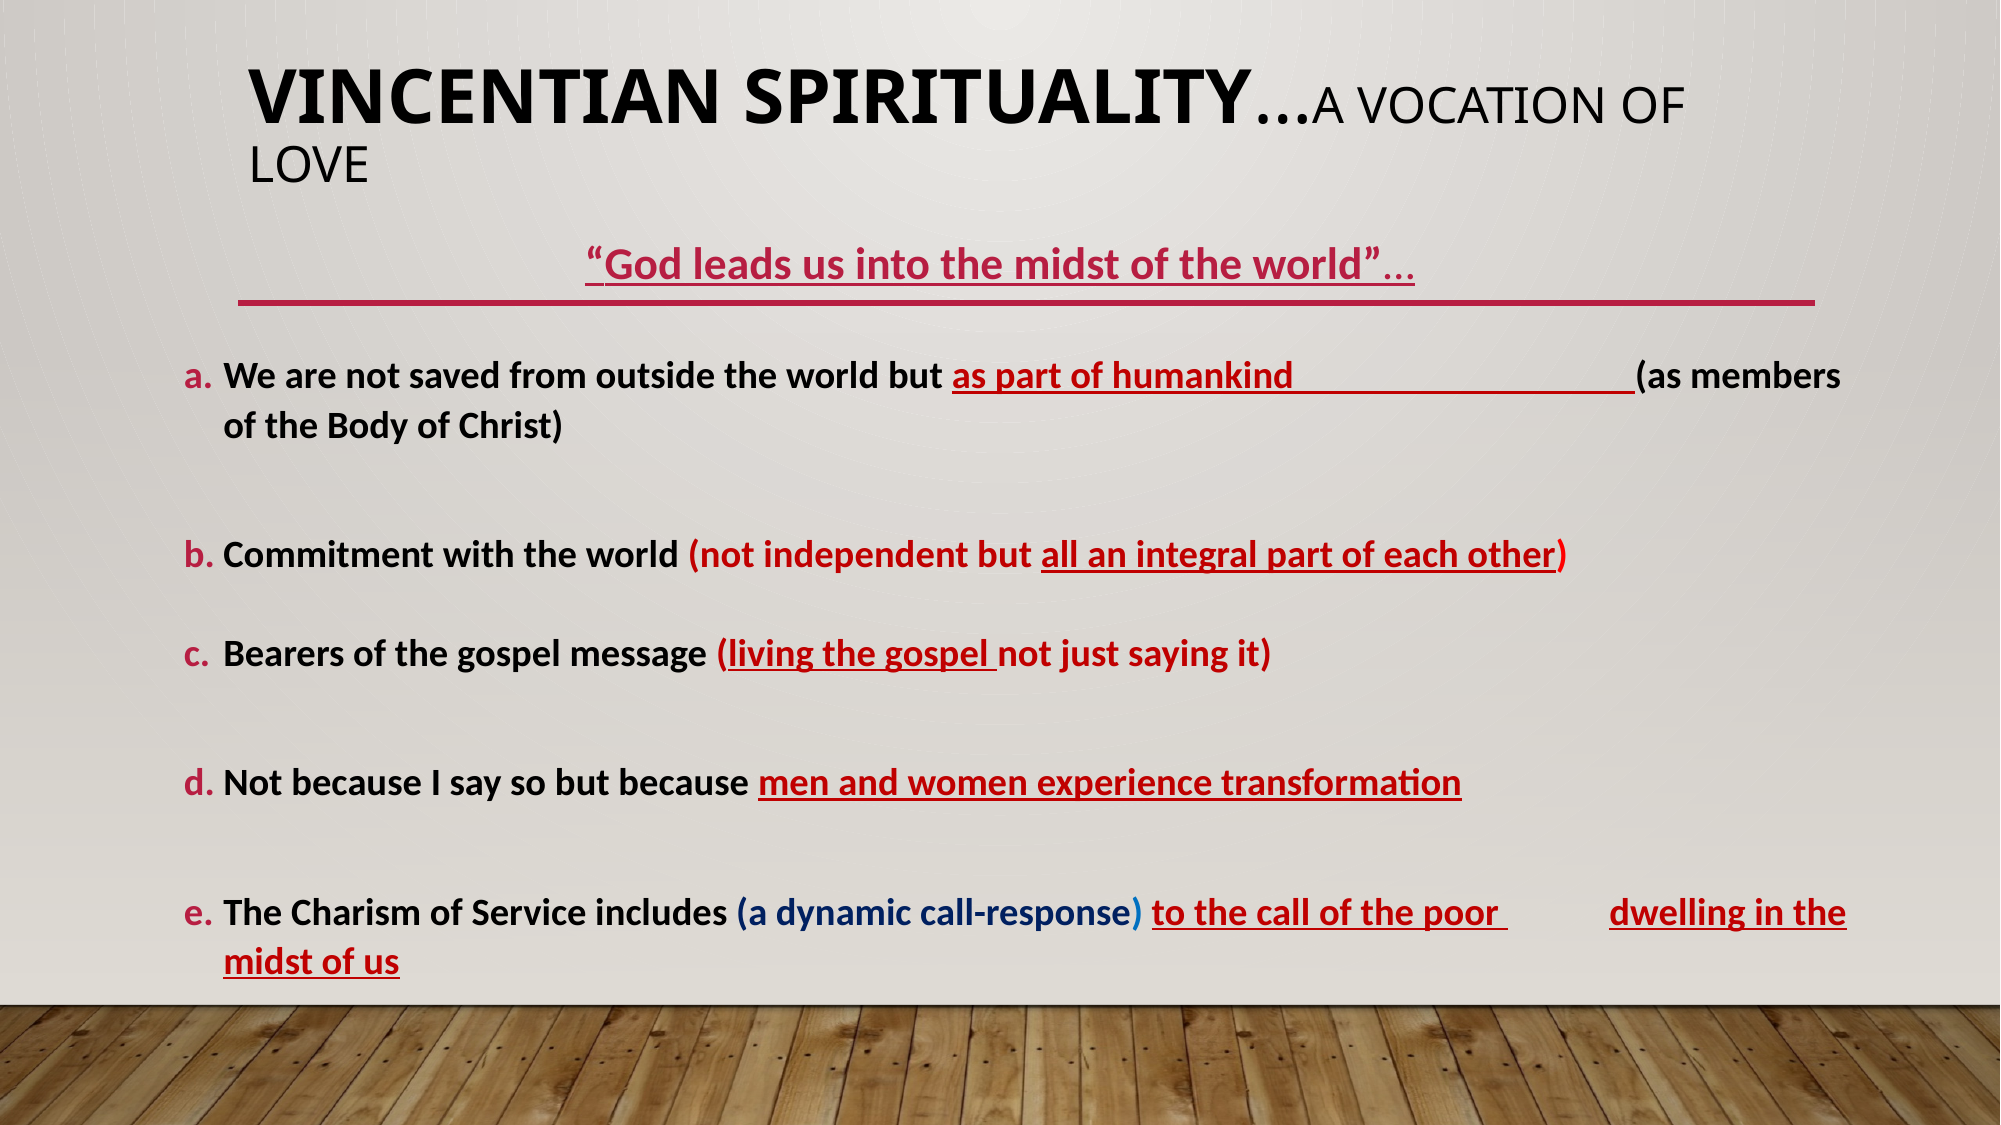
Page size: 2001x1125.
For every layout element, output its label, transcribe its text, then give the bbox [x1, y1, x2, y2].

list “God leads us into the midst of the world”… We are not saved from outside the world but as part of humankind (as members of the Body of Christ) Commitment with the world (not independent but all an integral part of each other) Bearers of the gospel message (living the gospel not just saying it) Not because I say so but because men and women experience transformation The Charism of Service includes (a dynamic call-response) to the call of the poor dwelling in the midst of us [105, 222, 1894, 993]
title VINCENTIAN SPIRITUALITY…A VOCATION OF LOVE [233, 50, 1810, 222]
picture [0, 1005, 2000, 1125]
